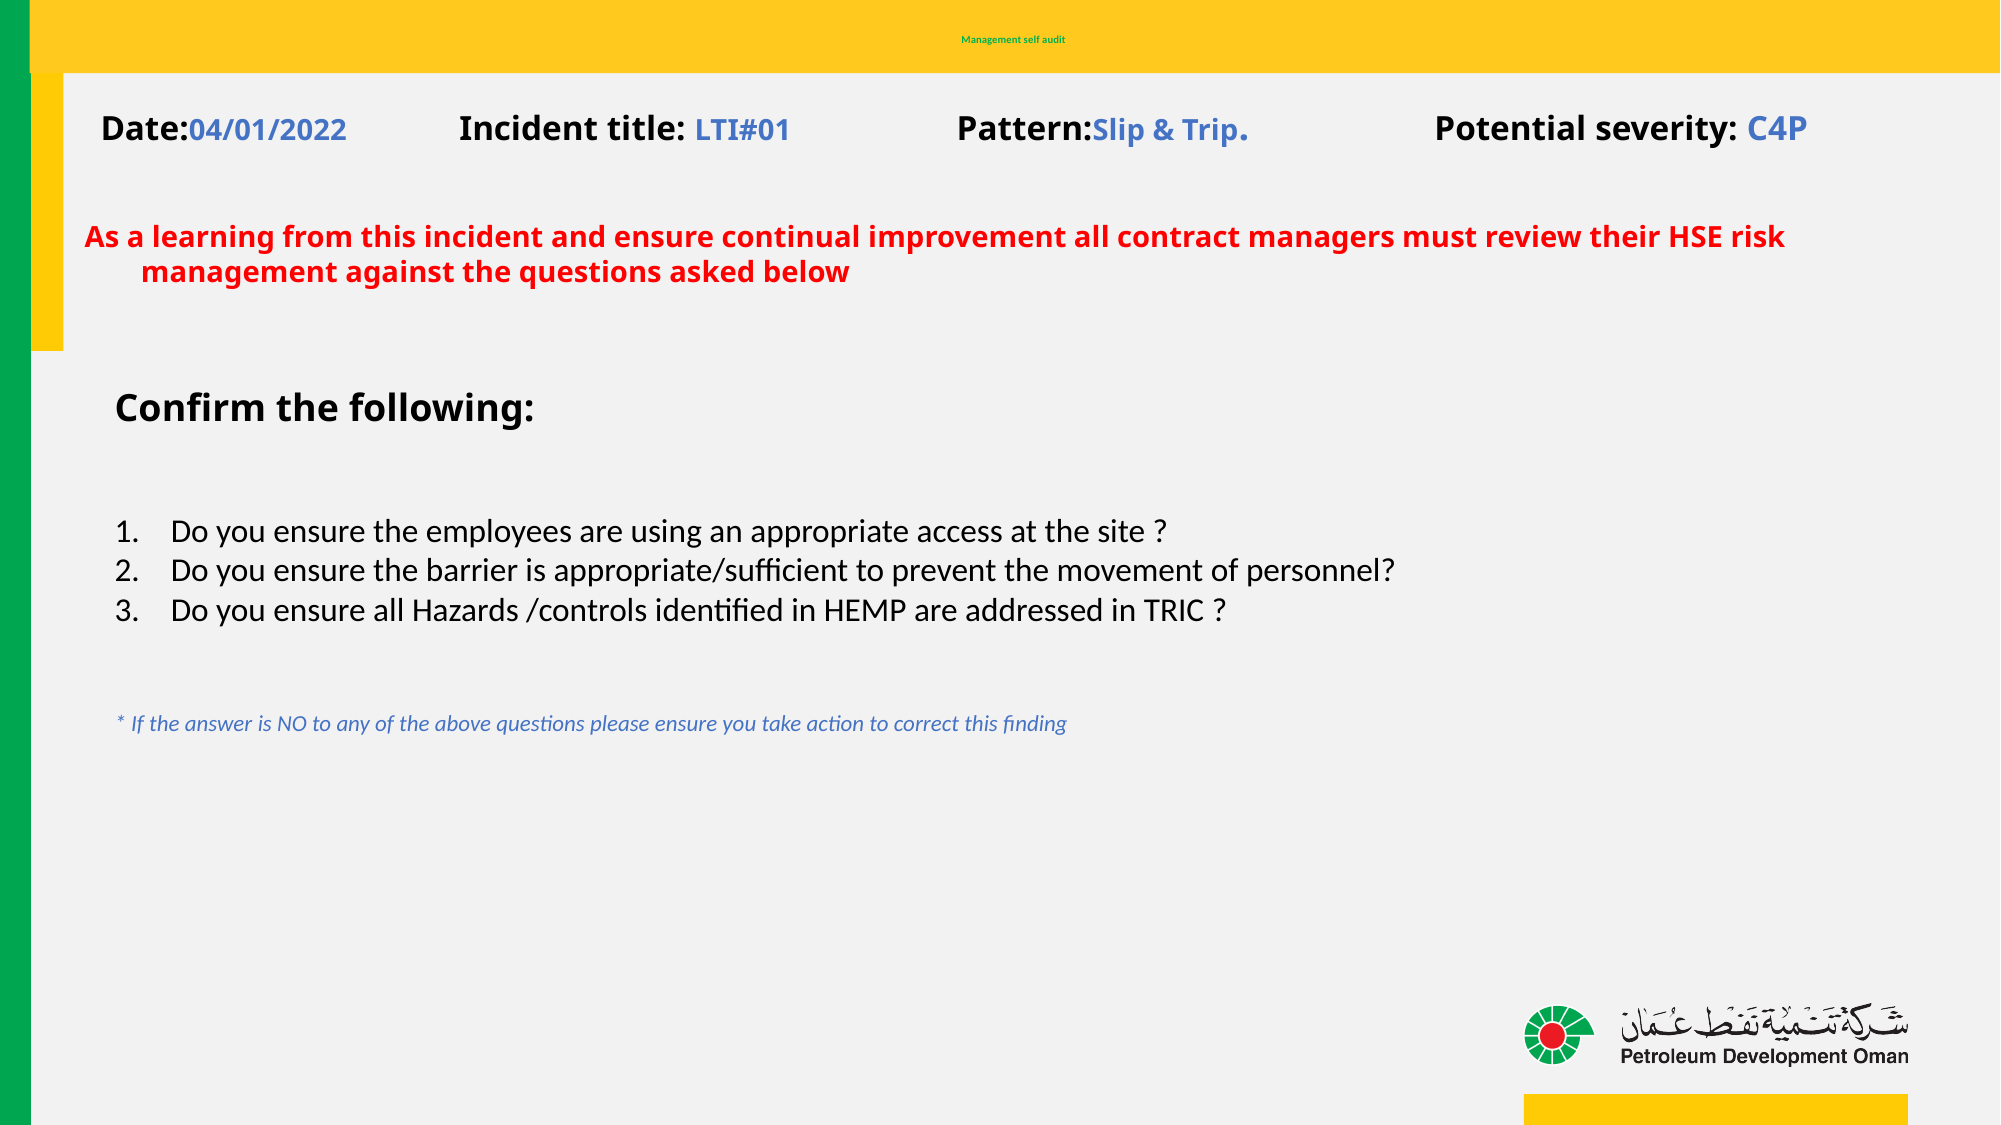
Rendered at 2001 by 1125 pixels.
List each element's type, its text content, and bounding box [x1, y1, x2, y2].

text_box Confirm the following: Do you ensure the employees are using an appropriate access at the site ? Do you ensure the barrier is appropriate/sufficient to prevent the movement of personnel? Do you ensure all Hazards /controls identified in HEMP are addressed in TRIC ? * If the answer is NO to any of the above questions please ensure you take action to correct this finding [99, 376, 1893, 744]
text_box Date:04/01/2022 Incident title: LTI#01 Pattern:Slip & Trip. Potential severity: C4P [85, 95, 1994, 156]
picture [1523, 1003, 1908, 1067]
text_box As a learning from this incident and ensure continual improvement all contract managers must review their HSE risk management against the questions asked below [69, 210, 1863, 296]
title Management self audit [29, 0, 2000, 74]
